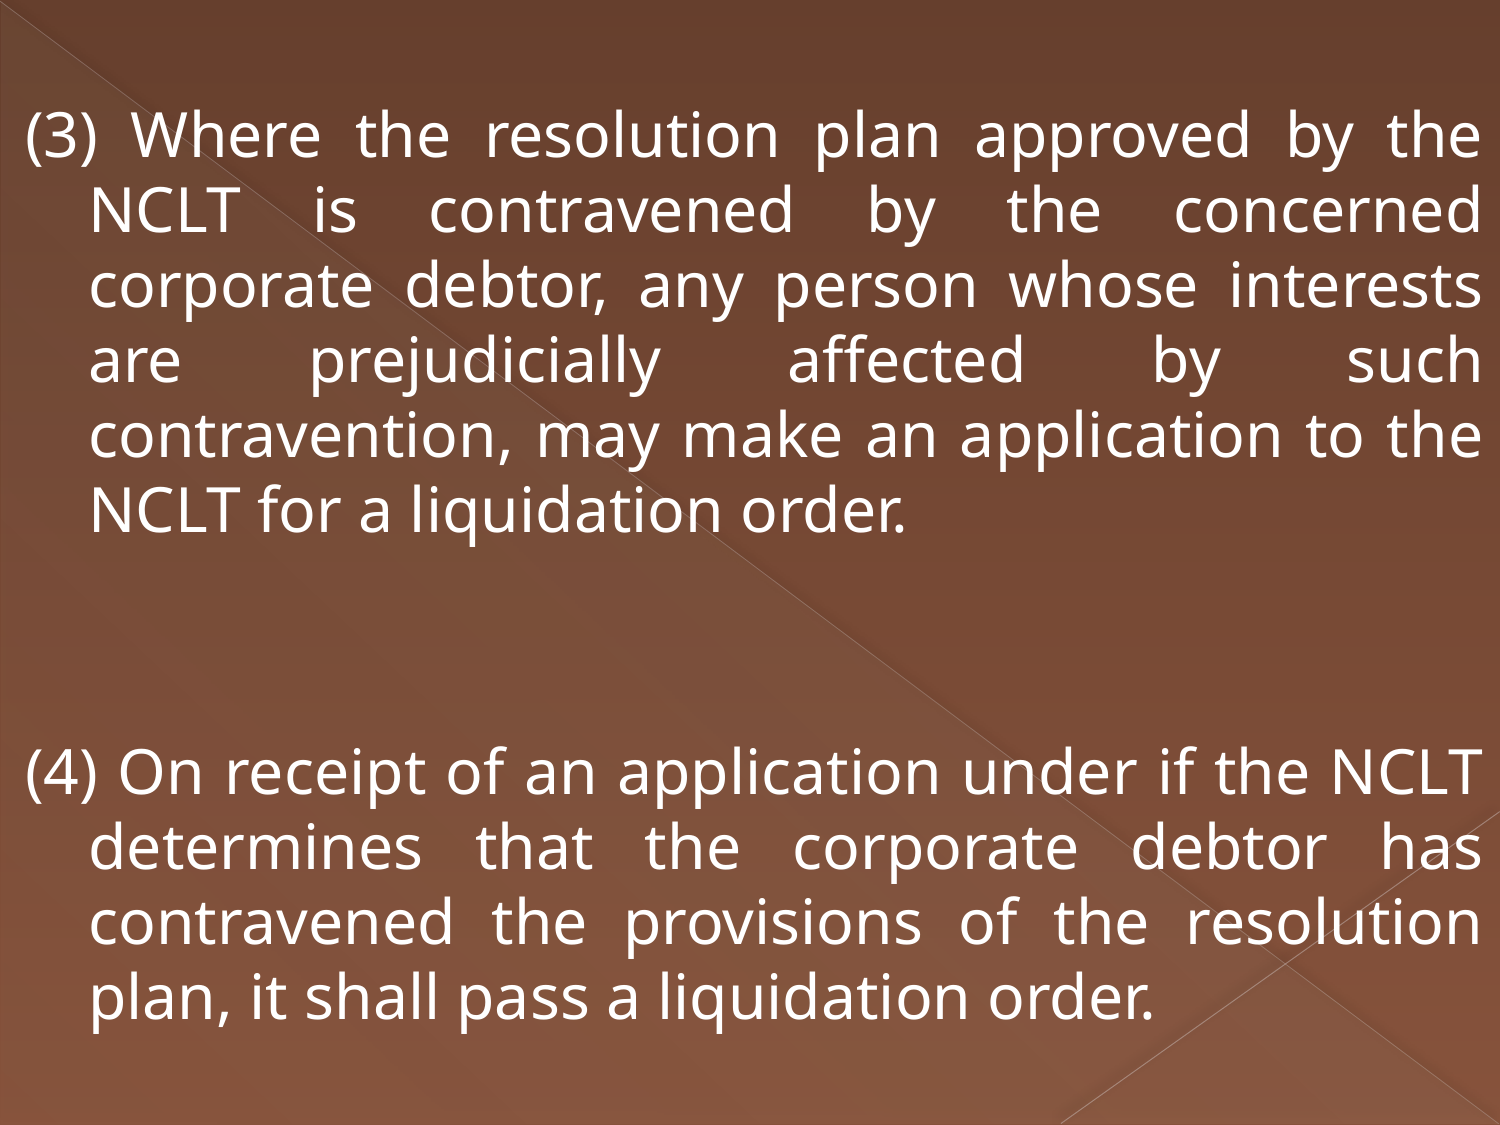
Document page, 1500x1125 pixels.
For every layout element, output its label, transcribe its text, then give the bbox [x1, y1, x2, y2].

list (3) Where the resolution plan approved by the NCLT is contravened by the concerned corporate debtor, any person whose interests are prejudicially affected by such contravention, may make an application to the NCLT for a liquidation order. (4) On receipt of an application under if the NCLT determines that the corporate debtor has contravened the provisions of the resolution plan, it shall pass a liquidation order. [0, 0, 1500, 1125]
